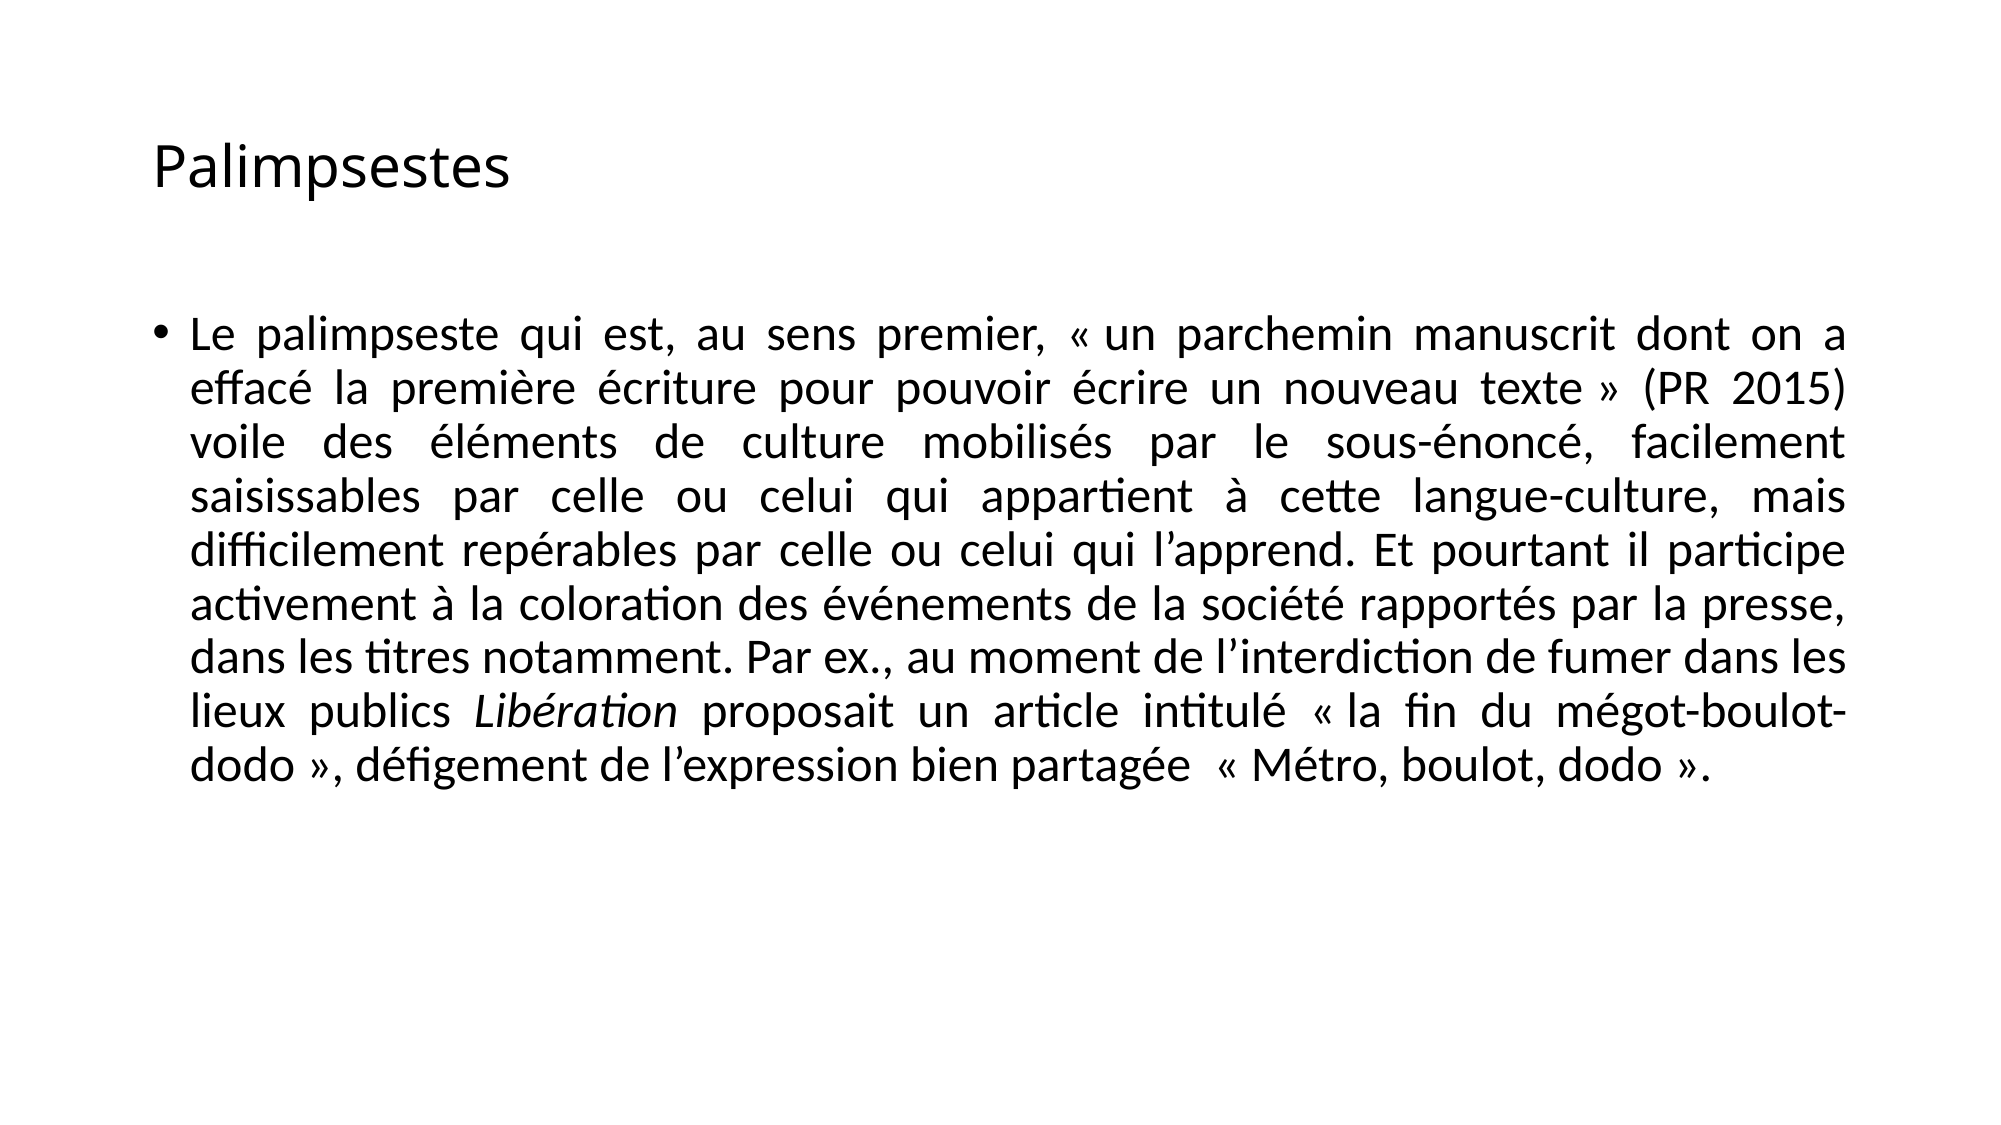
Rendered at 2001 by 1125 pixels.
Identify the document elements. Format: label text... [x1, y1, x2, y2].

title Palimpsestes [137, 59, 1863, 278]
list Le palimpseste qui est, au sens premier, « un parchemin manuscrit dont on a effacé la première écriture pour pouvoir écrire un nouveau texte » (PR 2015) voile des éléments de culture mobilisés par le sous-énoncé, facilement saisissables par celle ou celui qui appartient à cette langue-culture, mais difficilement repérables par celle ou celui qui l’apprend. Et pourtant il participe activement à la coloration des événements de la société rapportés par la presse, dans les titres notamment. Par ex., au moment de l’interdiction de fumer dans les lieux publics Libération proposait un article intitulé « la fin du mégot-boulot-dodo », défigement de l’expression bien partagée « Métro, boulot, dodo ». [137, 299, 1863, 1014]
